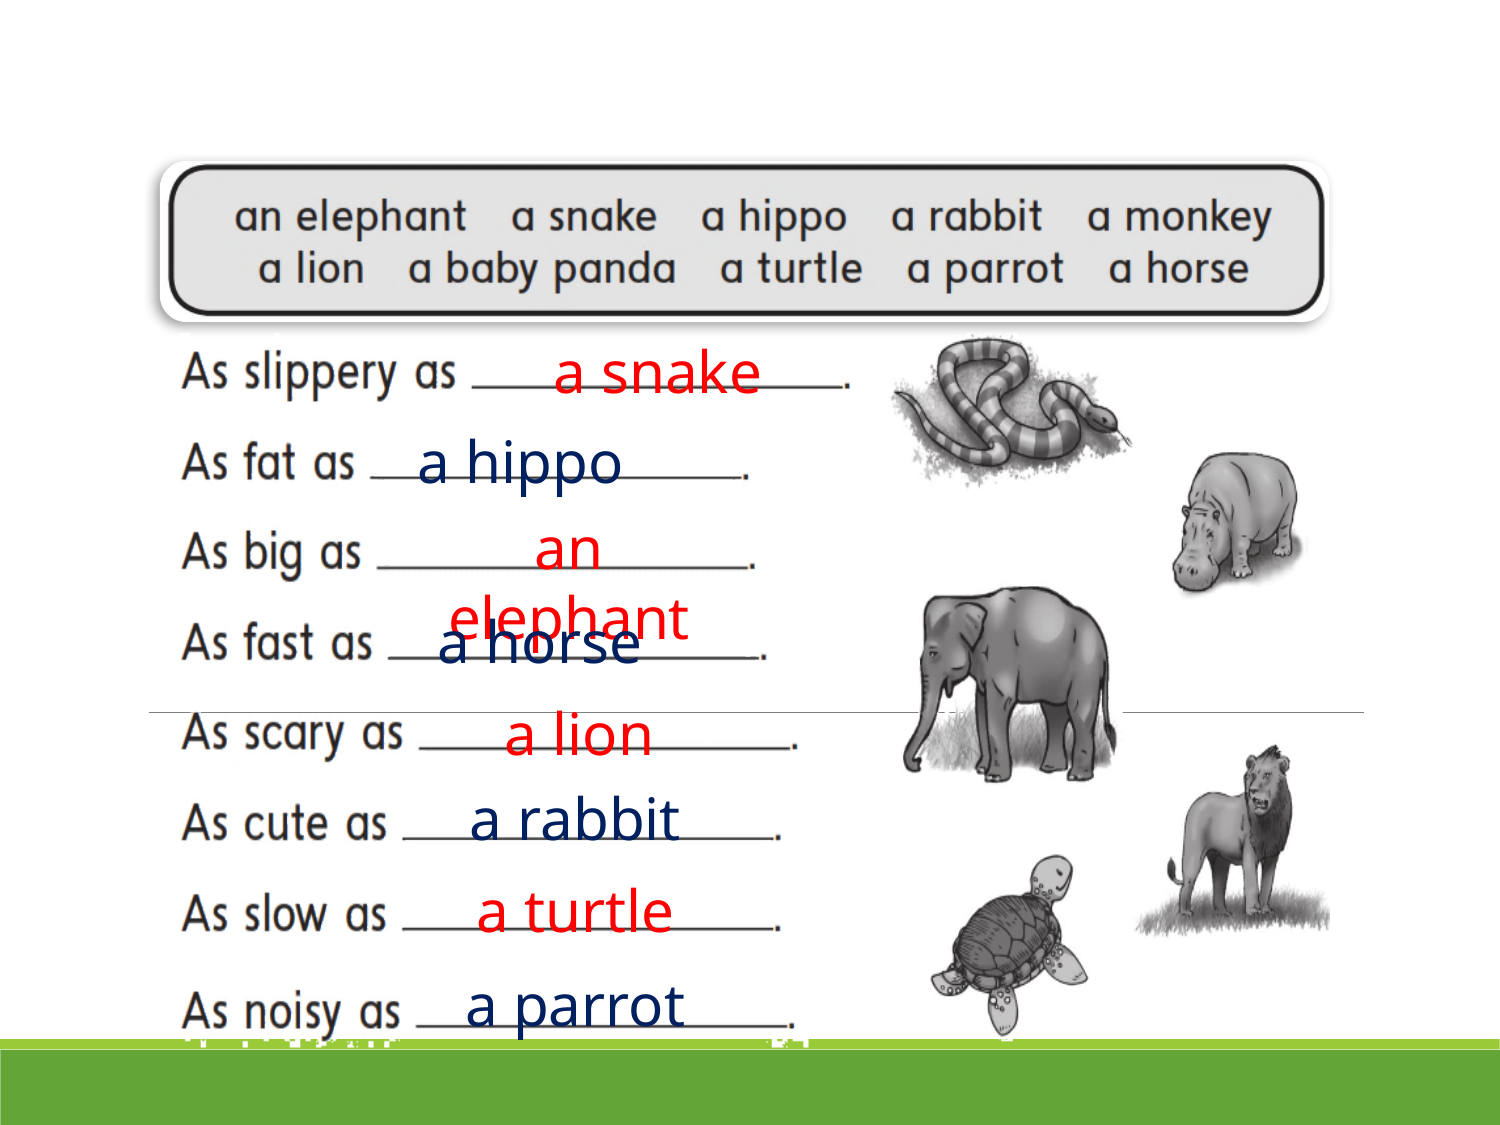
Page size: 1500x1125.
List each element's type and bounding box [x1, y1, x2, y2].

picture [159, 160, 1330, 323]
picture [159, 333, 1330, 1060]
